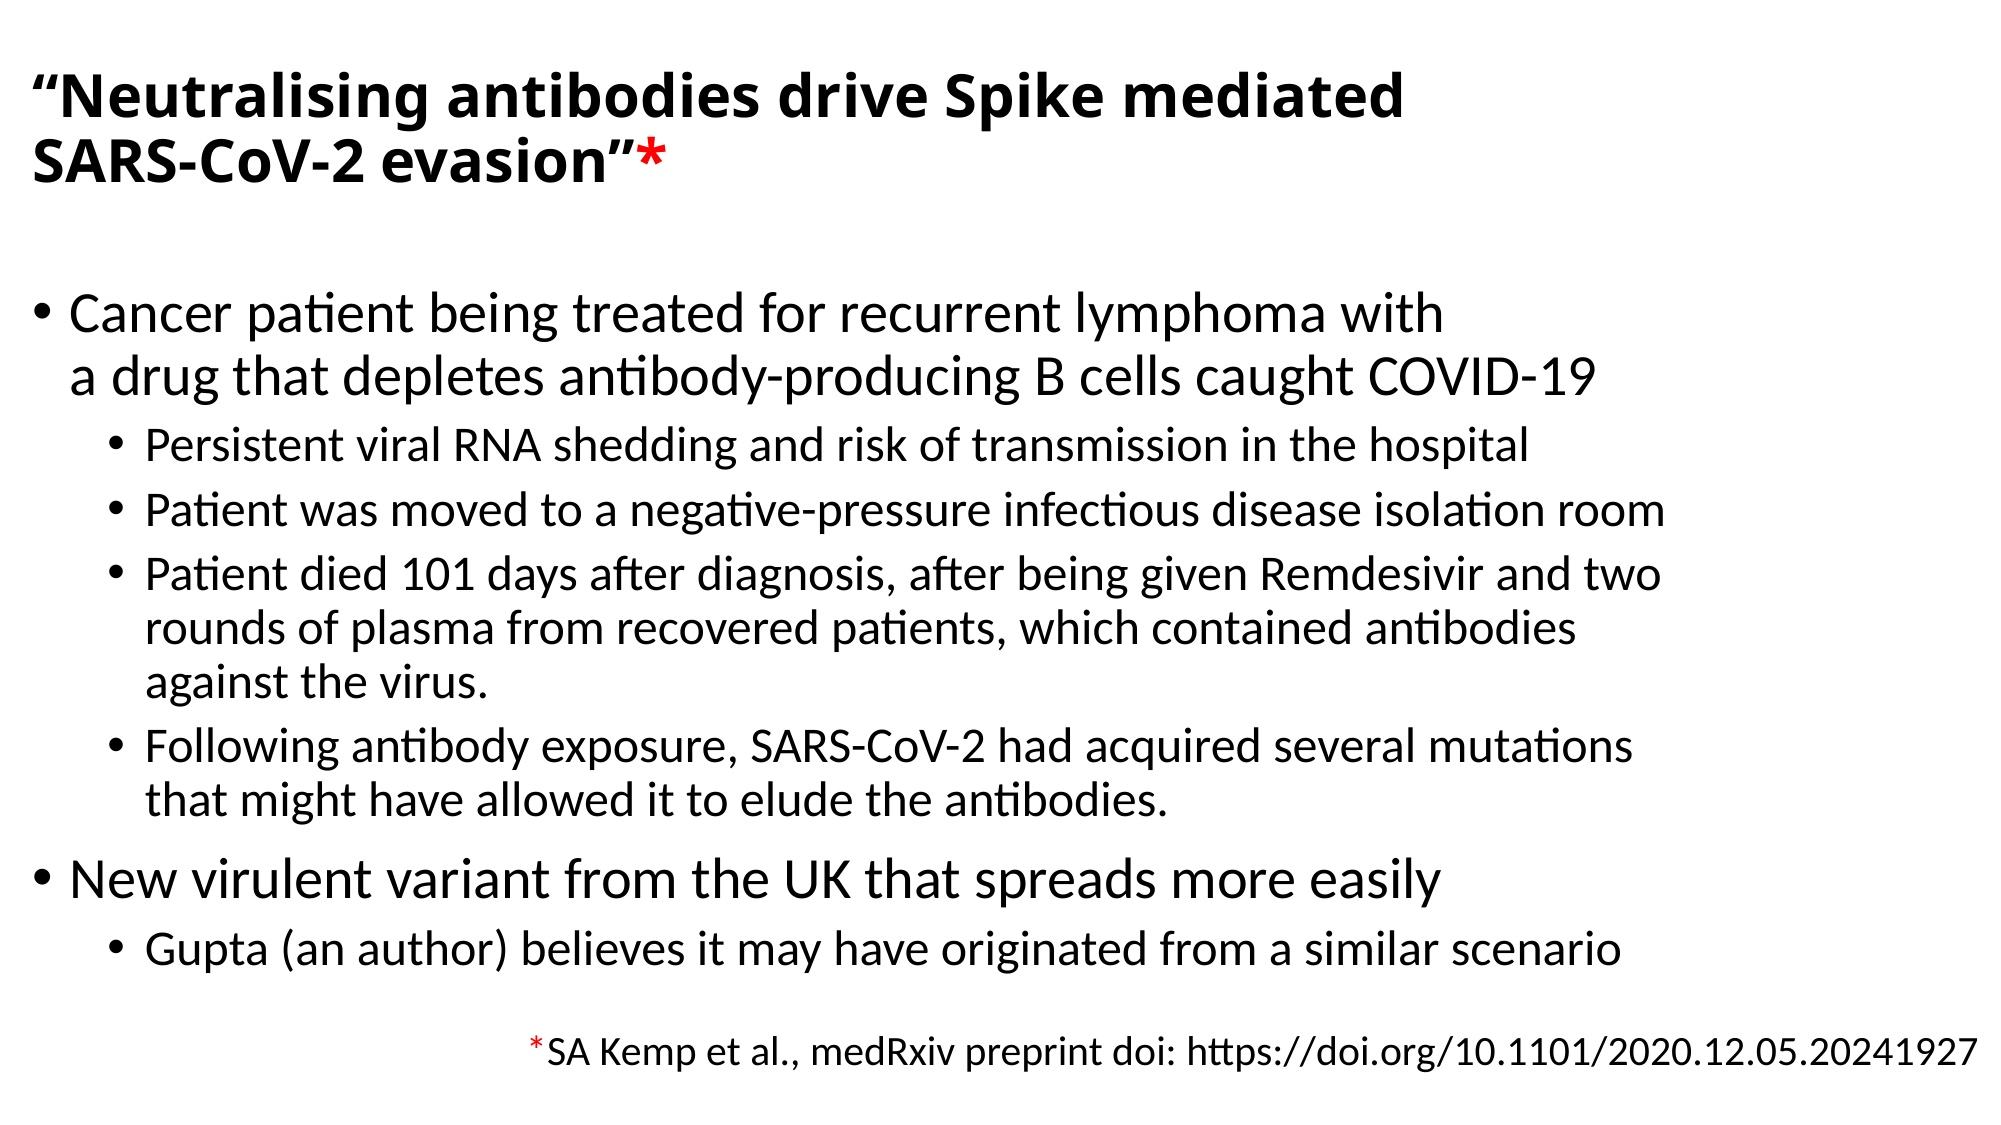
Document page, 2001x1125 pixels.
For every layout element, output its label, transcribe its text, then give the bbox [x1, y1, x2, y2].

list Cancer patient being treated for recurrent lymphoma with a drug that depletes antibody-producing B cells caught COVID-19 Persistent viral RNA shedding and risk of transmission in the hospital Patient was moved to a negative-pressure infectious disease isolation room Patient died 101 days after diagnosis, after being given Remdesivir and two rounds of plasma from recovered patients, which contained antibodies against the virus. Following antibody exposure, SARS-CoV-2 had acquired several mutations that might have allowed it to elude the antibodies. New virulent variant from the UK that spreads more easily Gupta (an author) believes it may have originated from a similar scenario [17, 275, 1743, 989]
title “Neutralising antibodies drive Spike mediated SARS-CoV-2 evasion”* [17, 57, 1470, 275]
text_box *SA Kemp et al., medRxiv preprint doi: https://doi.org/10.1101/2020.12.05.20241927 [511, 1015, 1995, 1081]
